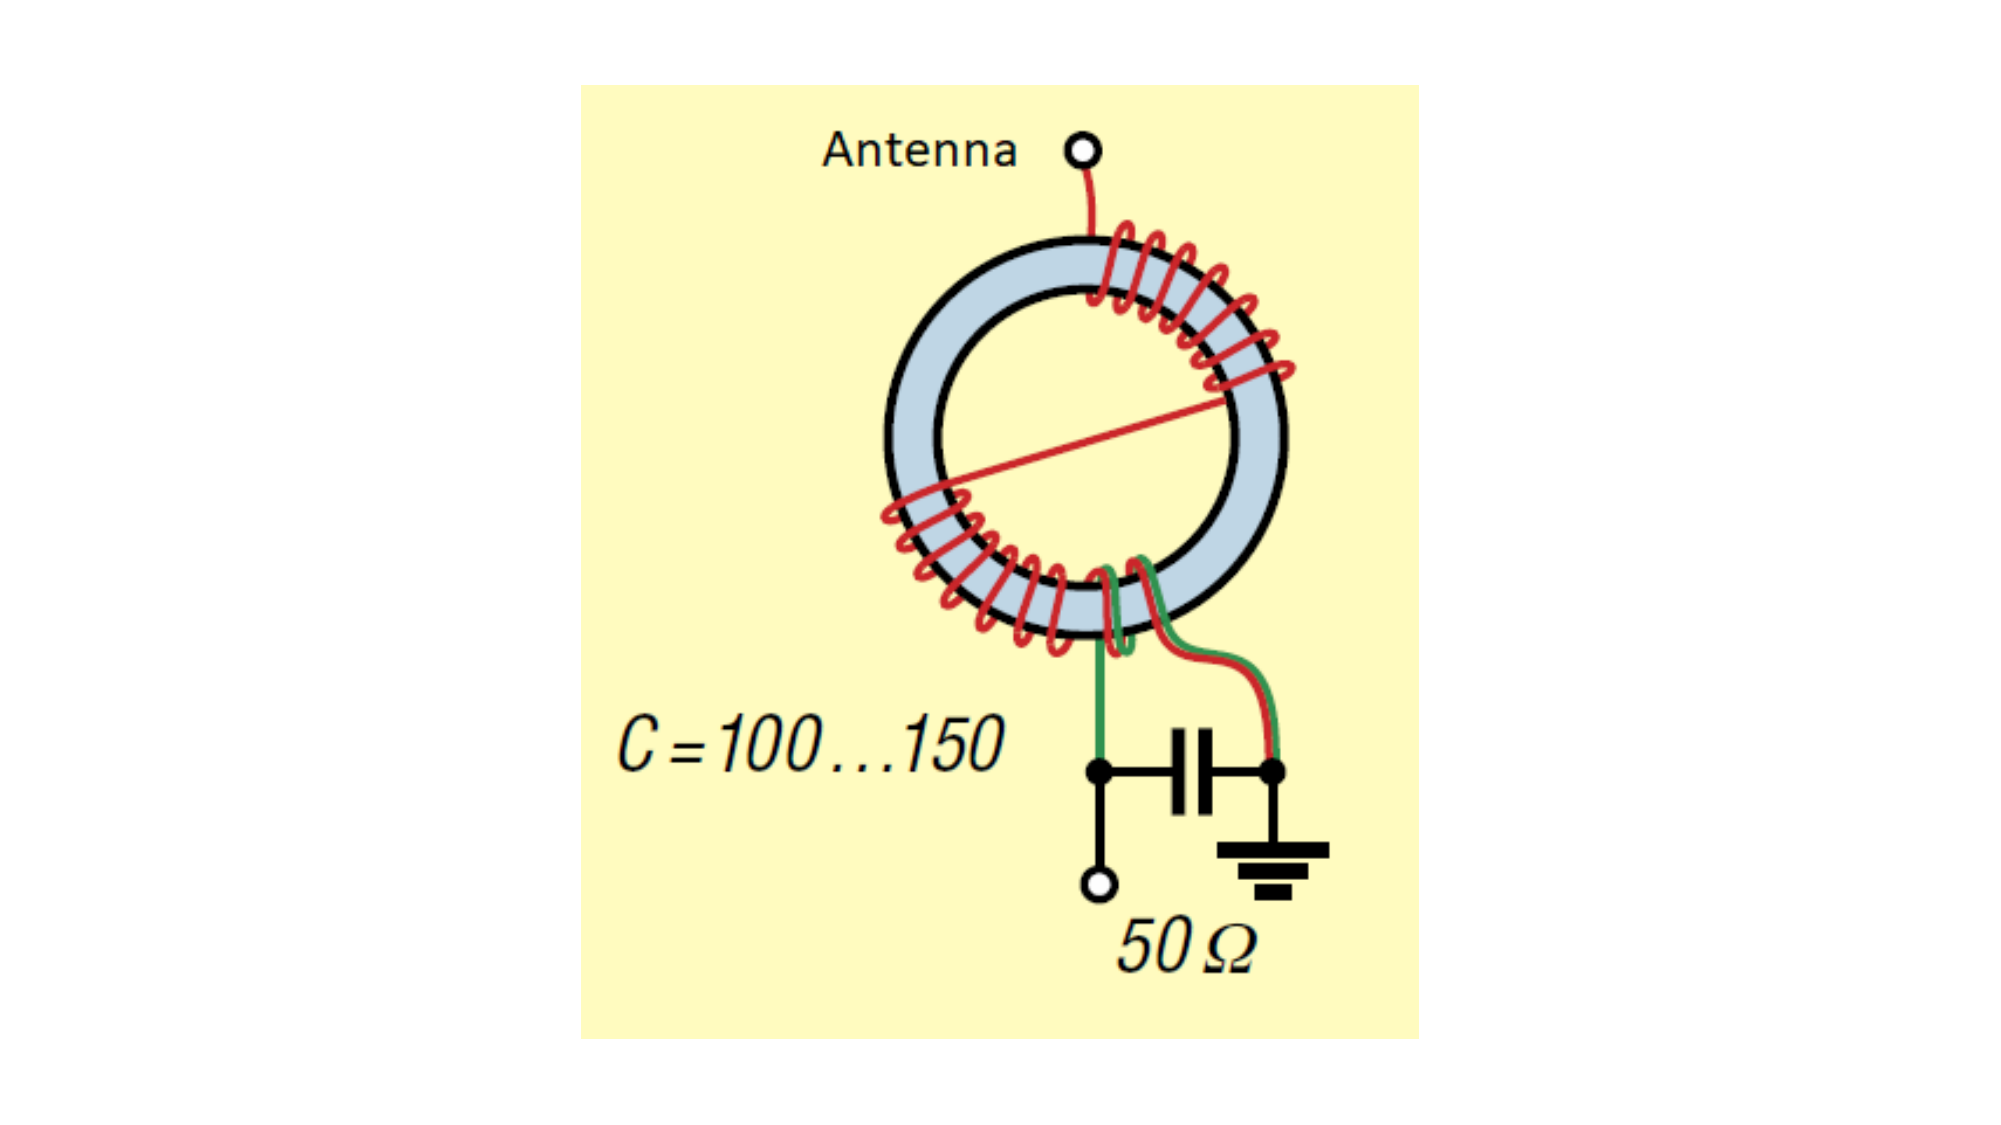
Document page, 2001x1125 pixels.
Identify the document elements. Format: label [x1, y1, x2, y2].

picture [581, 85, 1419, 1039]
